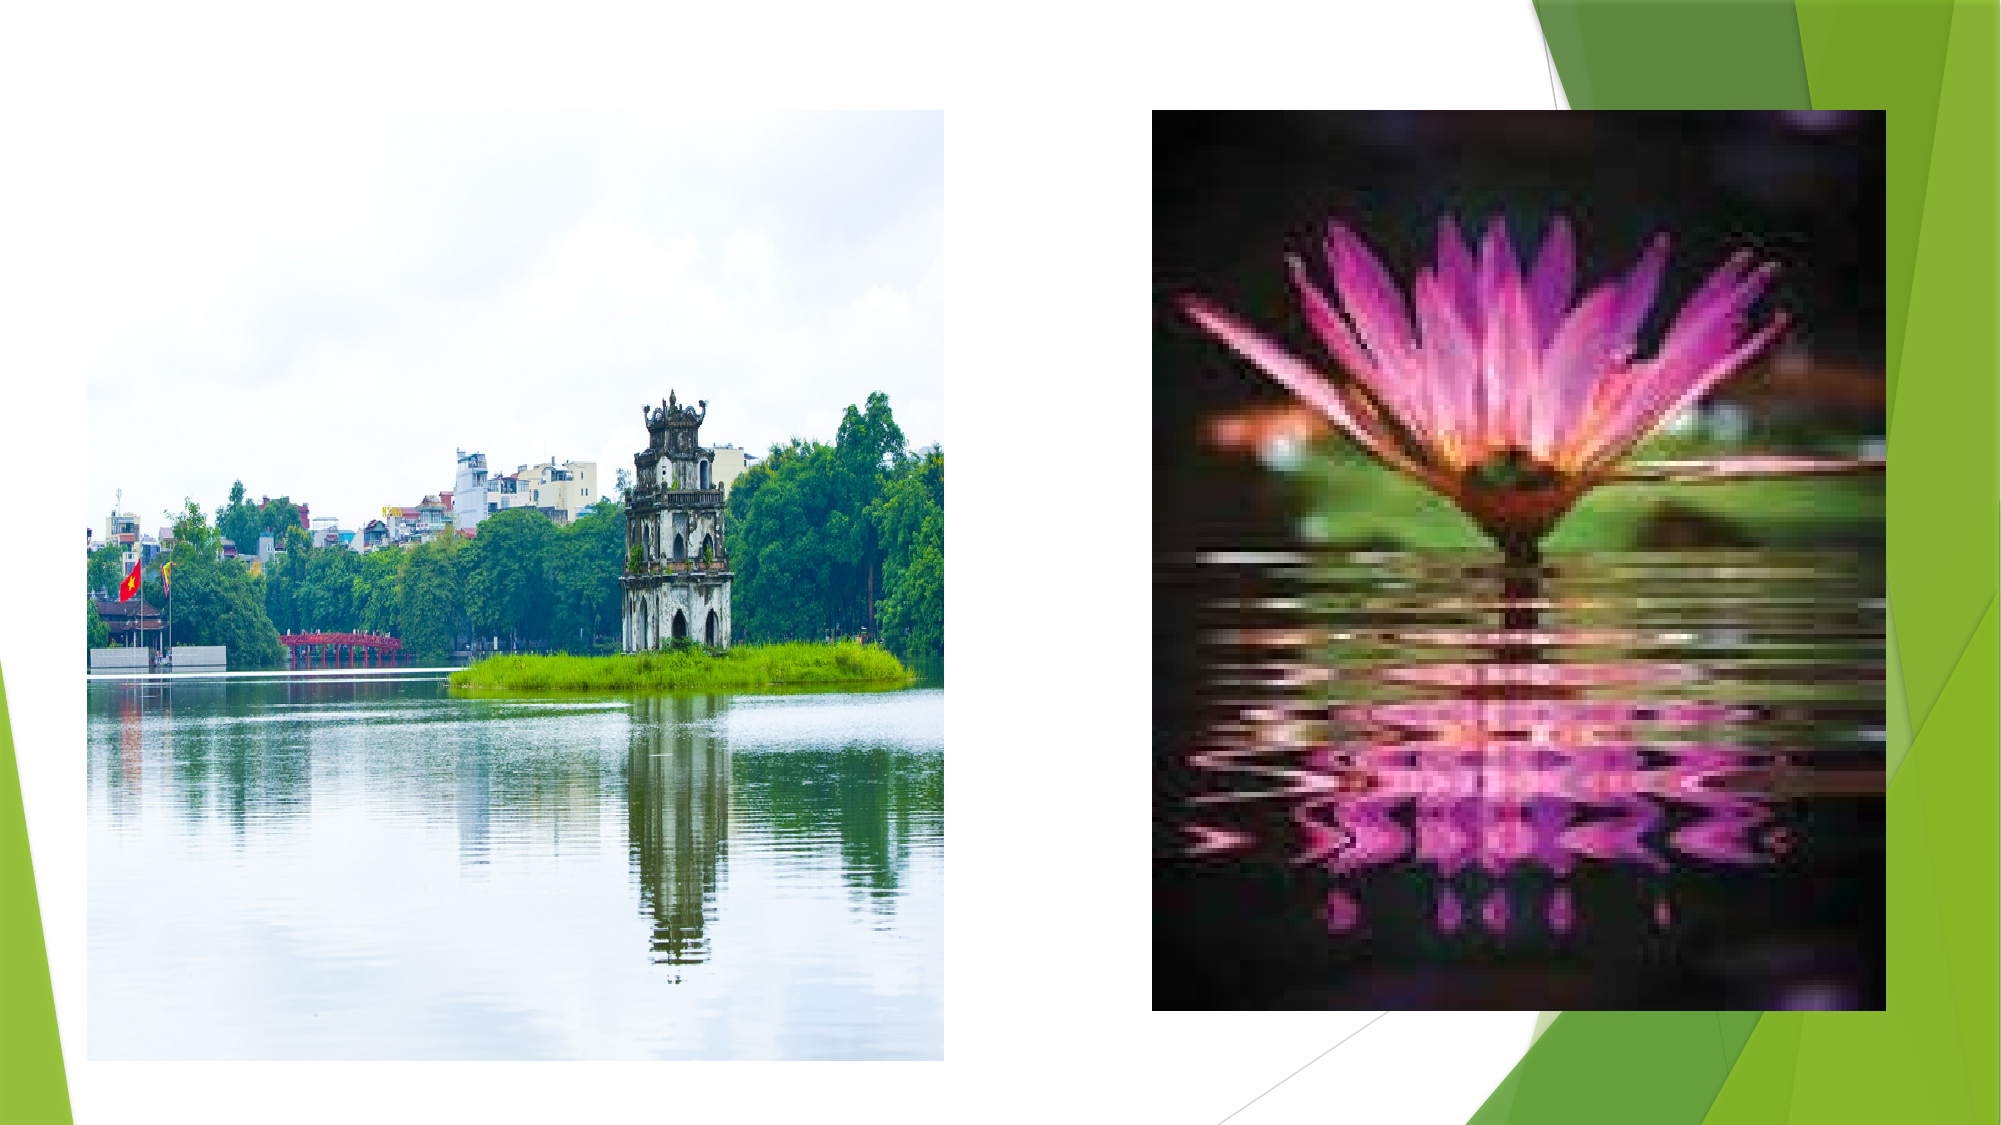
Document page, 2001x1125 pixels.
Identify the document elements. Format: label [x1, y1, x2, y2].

picture [1151, 109, 1886, 1011]
picture [86, 109, 945, 1061]
